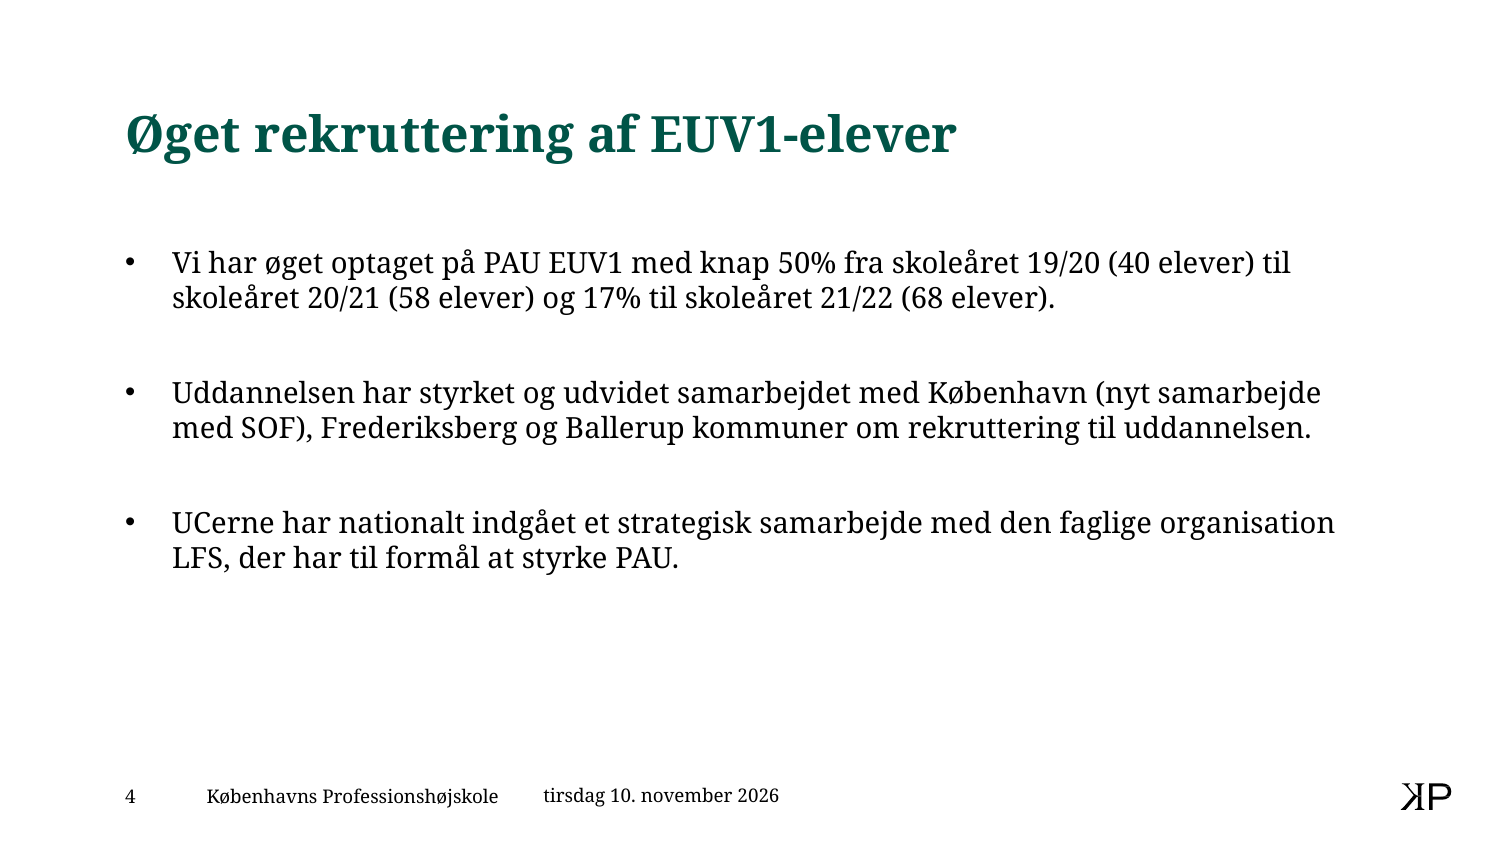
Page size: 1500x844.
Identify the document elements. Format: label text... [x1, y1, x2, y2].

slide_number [543, 783, 963, 807]
list Vi har øget optaget på PAU EUV1 med knap 50% fra skoleåret 19/20 (40 elever) til skoleåret 20/21 (58 elever) og 17% til skoleåret 21/22 (68 elever). Uddannelsen har styrket og udvidet samarbejdet med København (nyt samarbejde med SOF), Frederiksberg og Ballerup kommuner om rekruttering til uddannelsen. UCerne har nationalt indgået et strategisk samarbejde med den faglige organisation LFS, der har til formål at styrke PAU. [125, 244, 1354, 735]
title Øget rekruttering af EUV1-elever [125, 108, 1354, 244]
